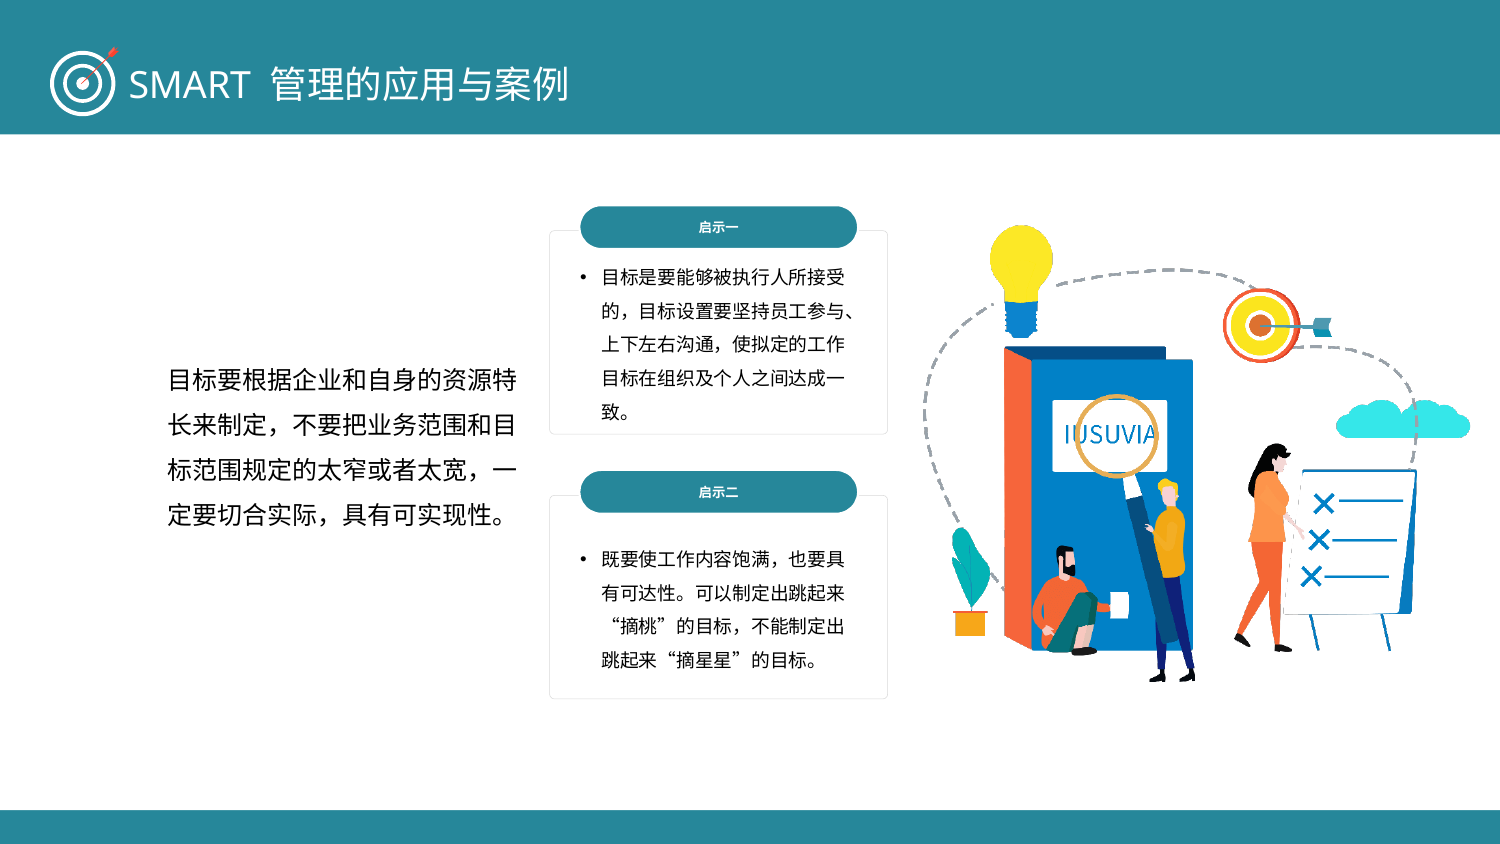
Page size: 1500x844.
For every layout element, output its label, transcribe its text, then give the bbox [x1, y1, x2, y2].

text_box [549, 469, 888, 700]
text_box 目标要根据企业和自身的资源特长来制定，不要把业务范围和目标范围规定的太窄或者太宽，一定要切合实际，具有可实现性。 [156, 344, 550, 536]
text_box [549, 205, 888, 435]
picture [912, 146, 1488, 722]
